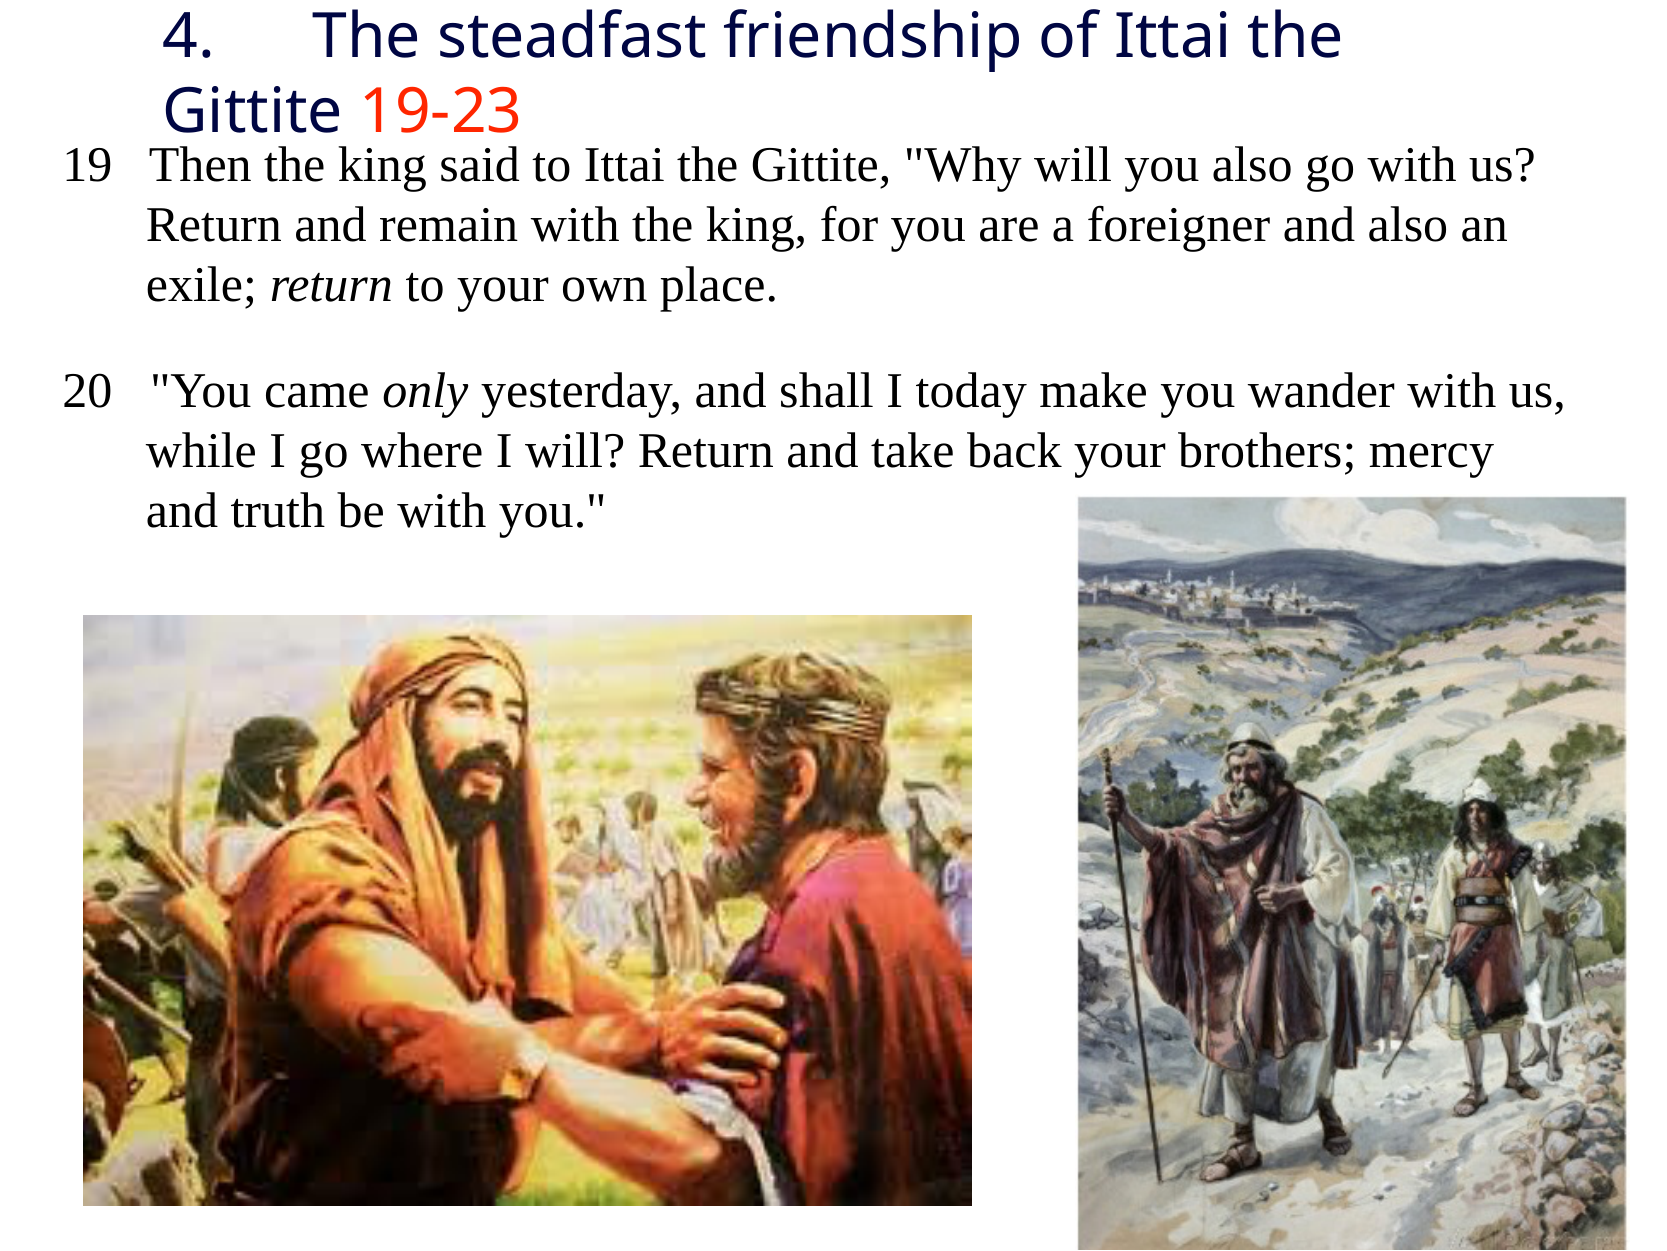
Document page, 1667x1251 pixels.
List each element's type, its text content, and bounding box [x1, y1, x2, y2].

list 19 Then the king said to Ittai the Gittite, "Why will you also go with us? Return and remain with the king, for you are a foreigner and also an exile; return to your own place. 20 "You came only yesterday, and shall I today make you wander with us, while I go where I will? Return and take back your brothers; mercy and truth be with you." [49, 122, 1584, 590]
picture [1075, 494, 1631, 1250]
title 4. The steadfast friendship of Ittai the Gittite 19-23 [161, 9, 1505, 122]
picture [83, 614, 972, 1207]
